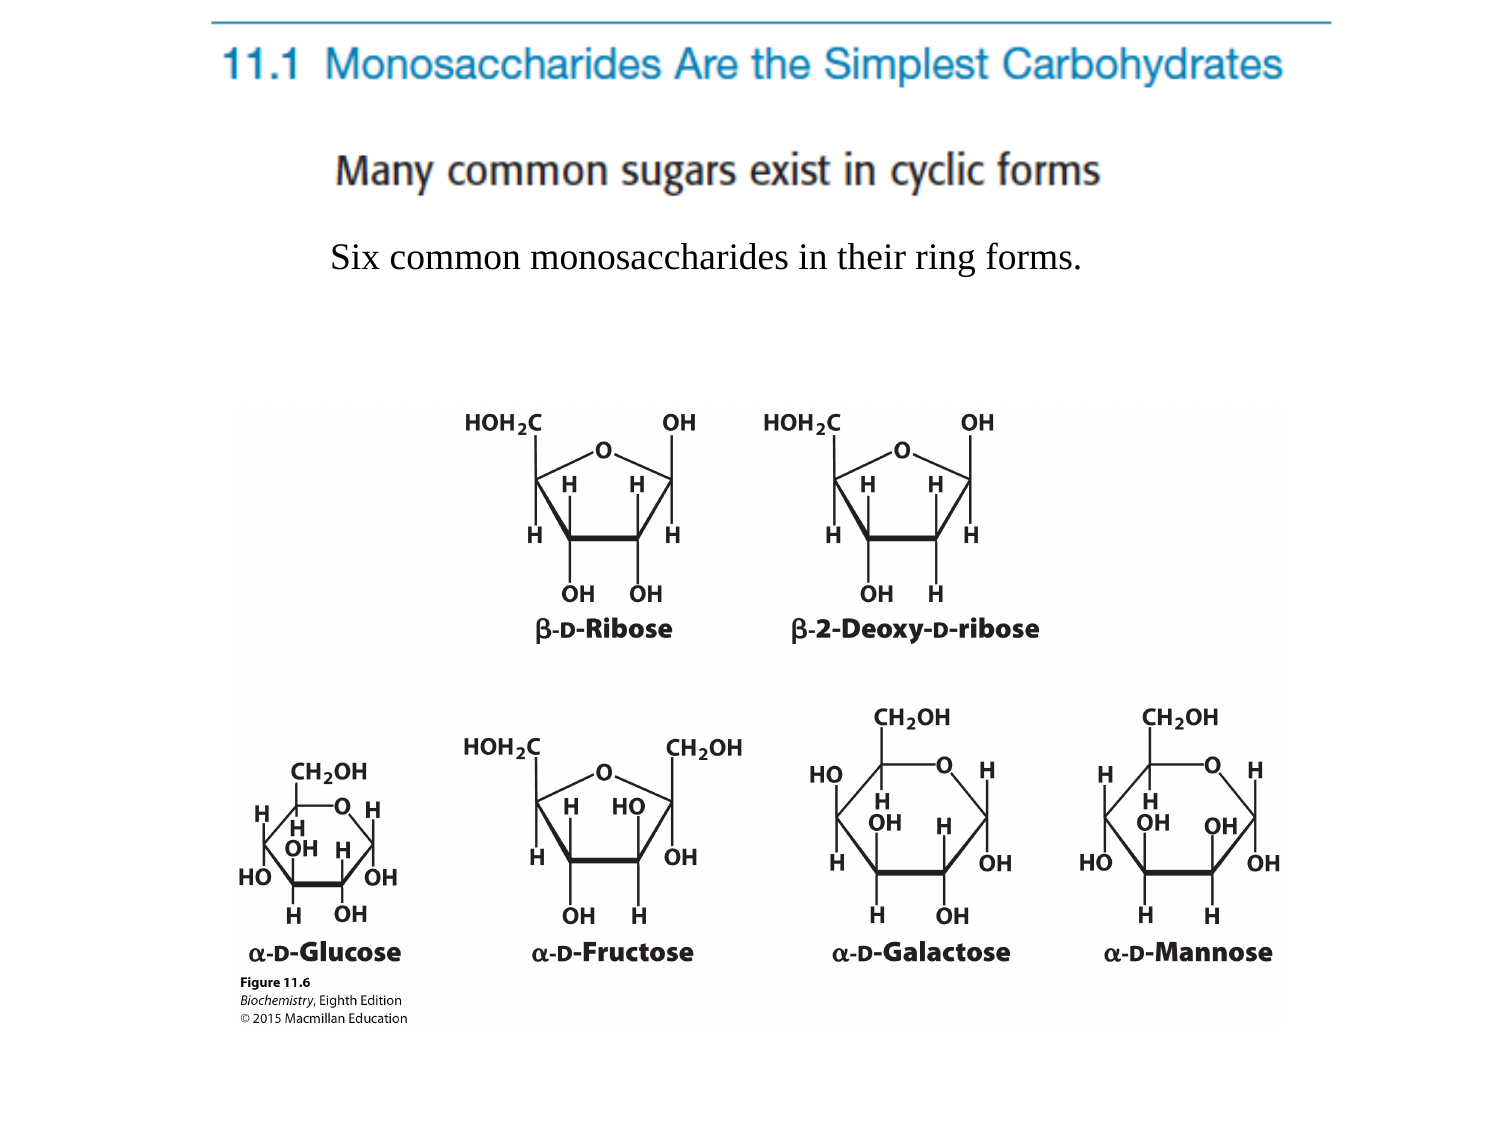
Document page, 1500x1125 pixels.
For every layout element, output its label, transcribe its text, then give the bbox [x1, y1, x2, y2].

picture [164, 0, 1334, 107]
picture [234, 404, 1287, 1028]
picture [324, 137, 1113, 211]
text_box Six common monosaccharides in their ring forms. [315, 224, 1099, 285]
